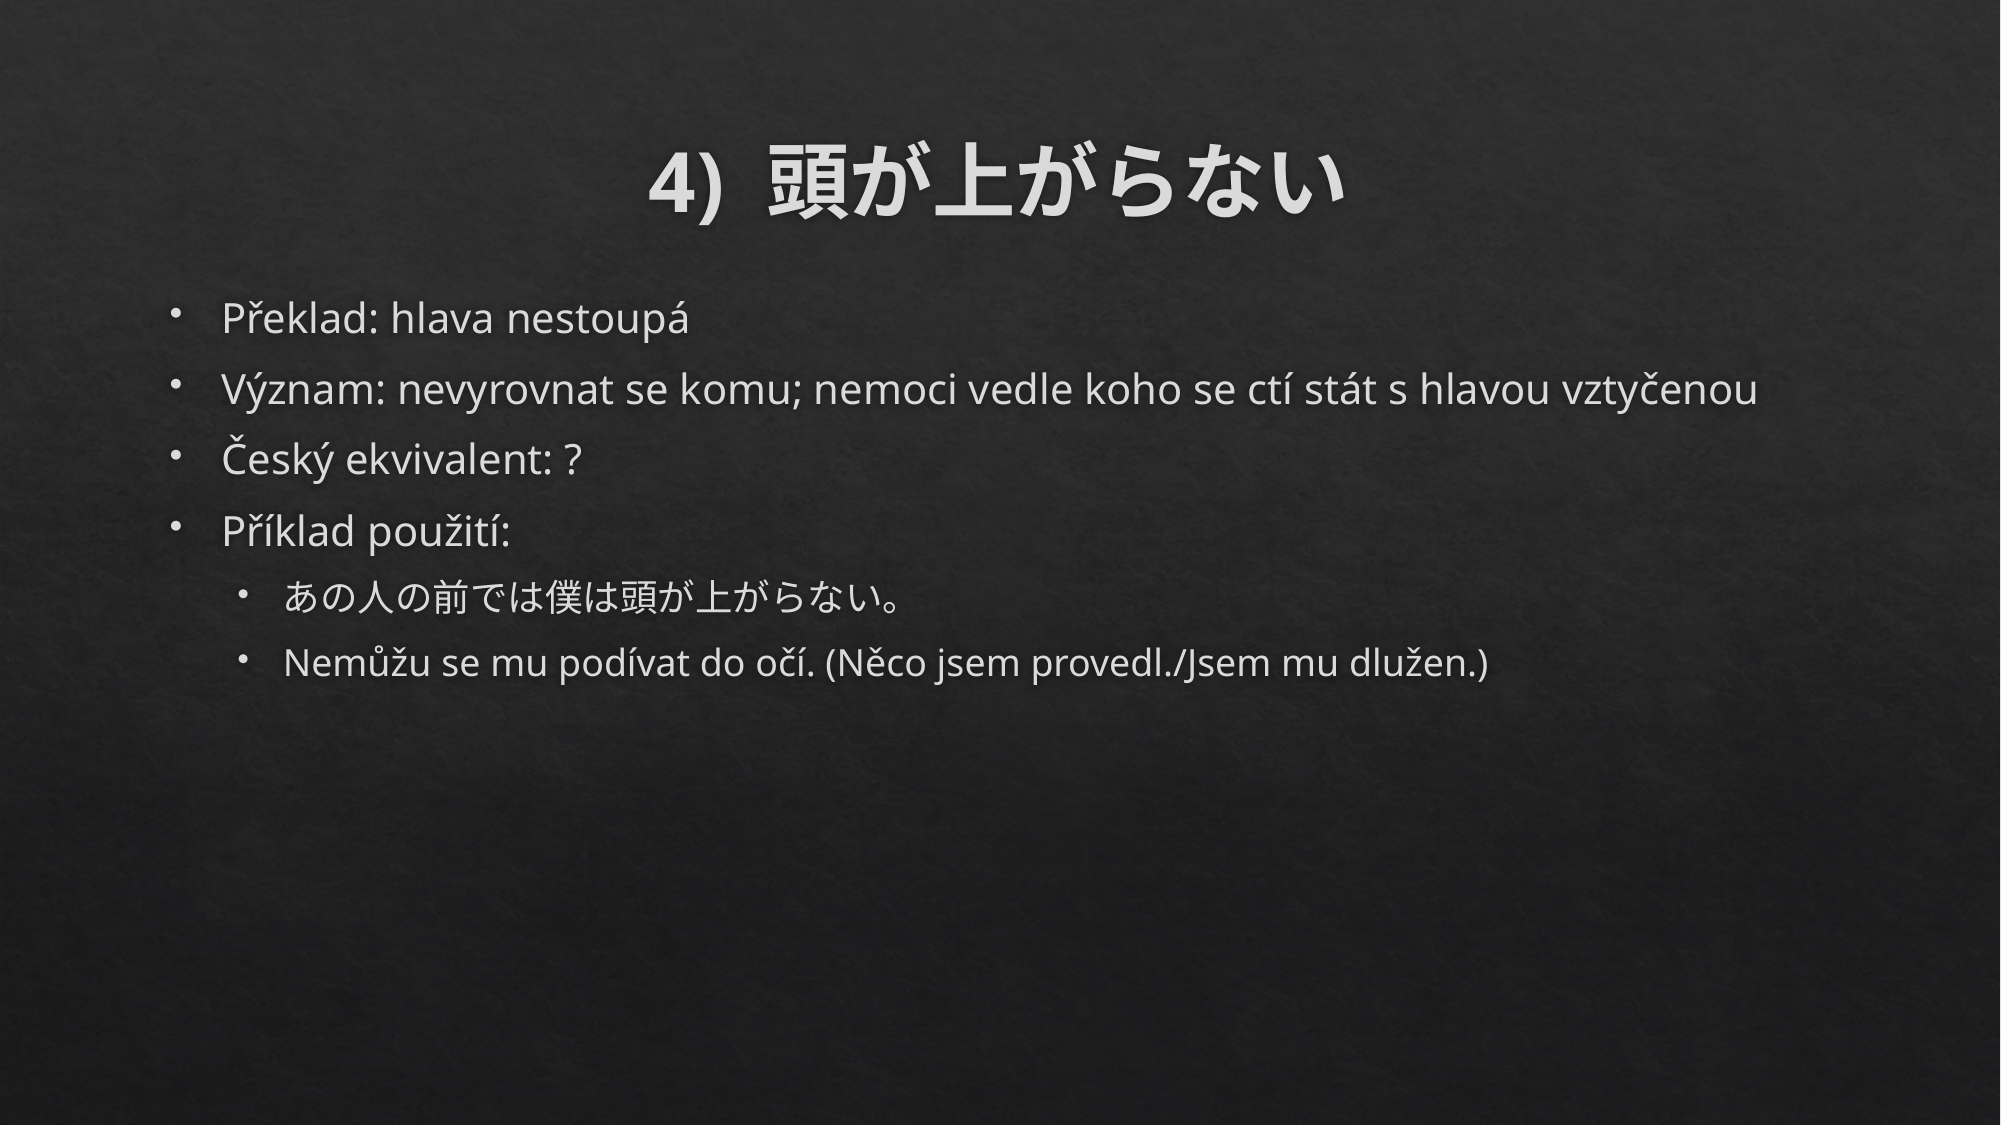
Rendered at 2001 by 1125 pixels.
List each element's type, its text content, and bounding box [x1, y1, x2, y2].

list Překlad: hlava nestoupá Význam: nevyrovnat se komu; nemoci vedle koho se ctí stát s hlavou vztyčenou Český ekvivalent: ? Příklad použití: あの人の前では僕は頭が上がらない。 Nemůžu se mu podívat do očí. (Něco jsem provedl./Jsem mu dlužen.) [149, 284, 1849, 950]
title 4) 頭が上がらない [149, 99, 1849, 260]
